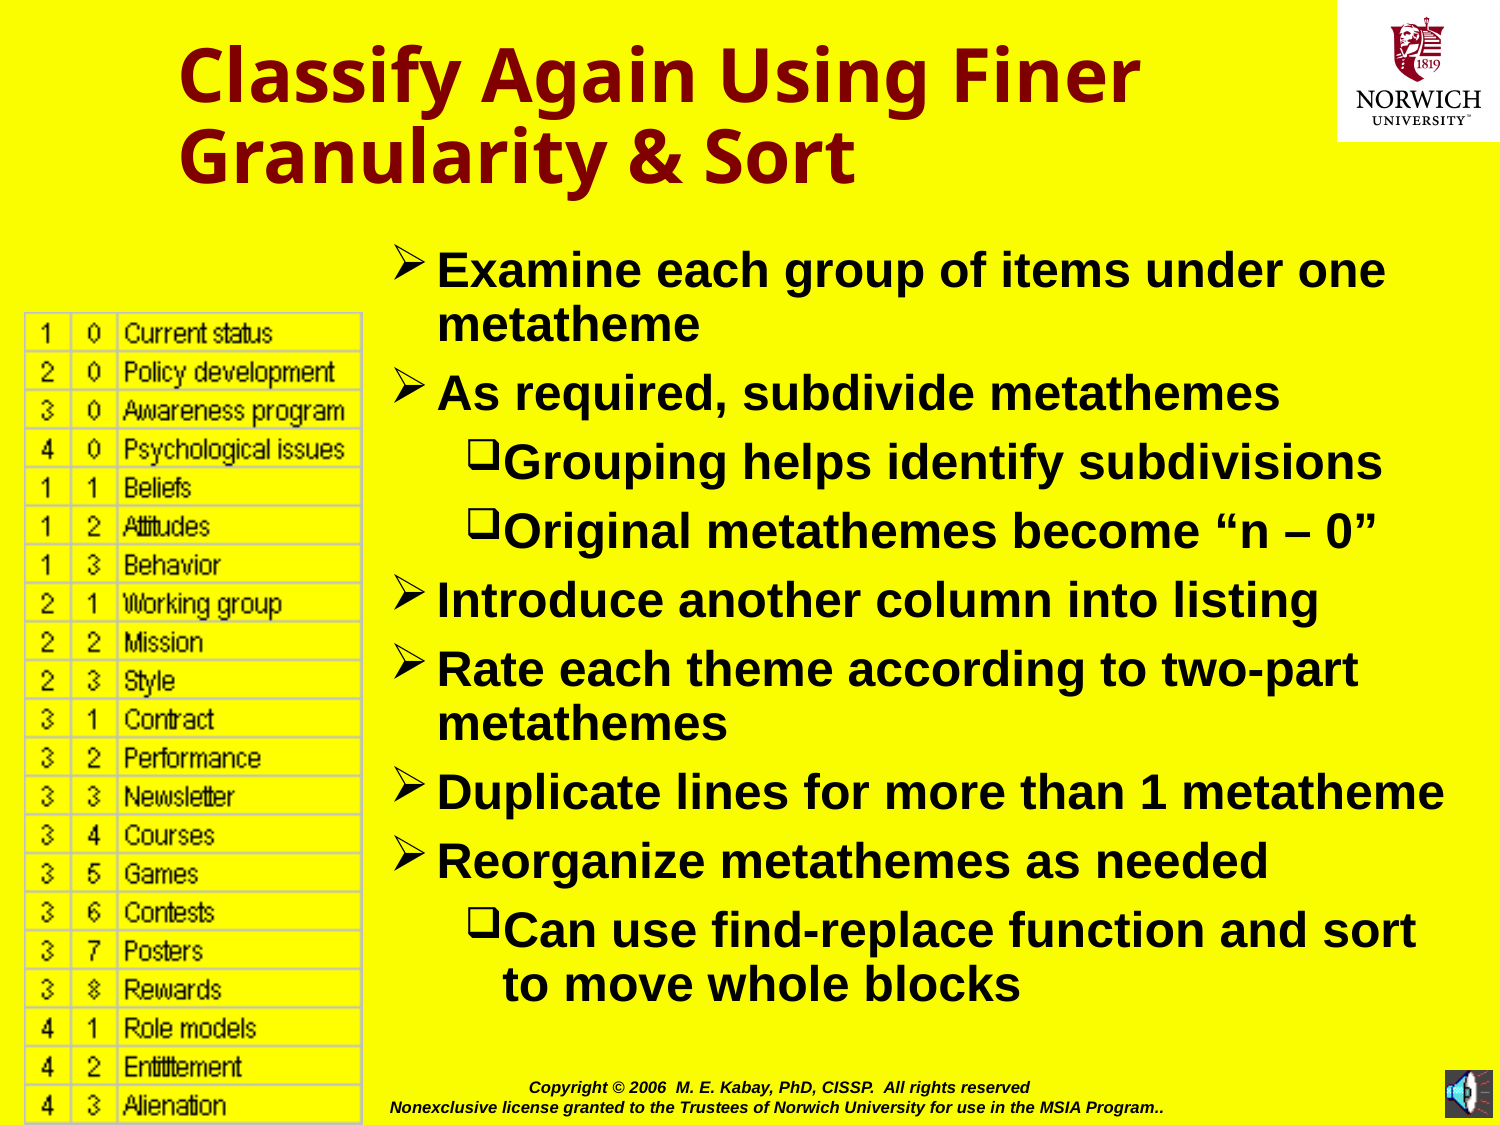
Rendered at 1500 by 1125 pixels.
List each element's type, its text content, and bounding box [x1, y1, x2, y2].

title Classify Again Using Finer Granularity & Sort [162, 24, 1338, 213]
picture [1443, 1068, 1494, 1119]
picture [24, 312, 363, 1125]
picture [1337, 0, 1500, 142]
list Examine each group of items under one metatheme As required, subdivide metathemes Grouping helps identify subdivisions Original metathemes become “n – 0” Introduce another column into listing Rate each theme according to two-part metathemes Duplicate lines for more than 1 metatheme Reorganize metathemes as needed Can use find-replace function and sort to move whole blocks [375, 237, 1463, 1050]
